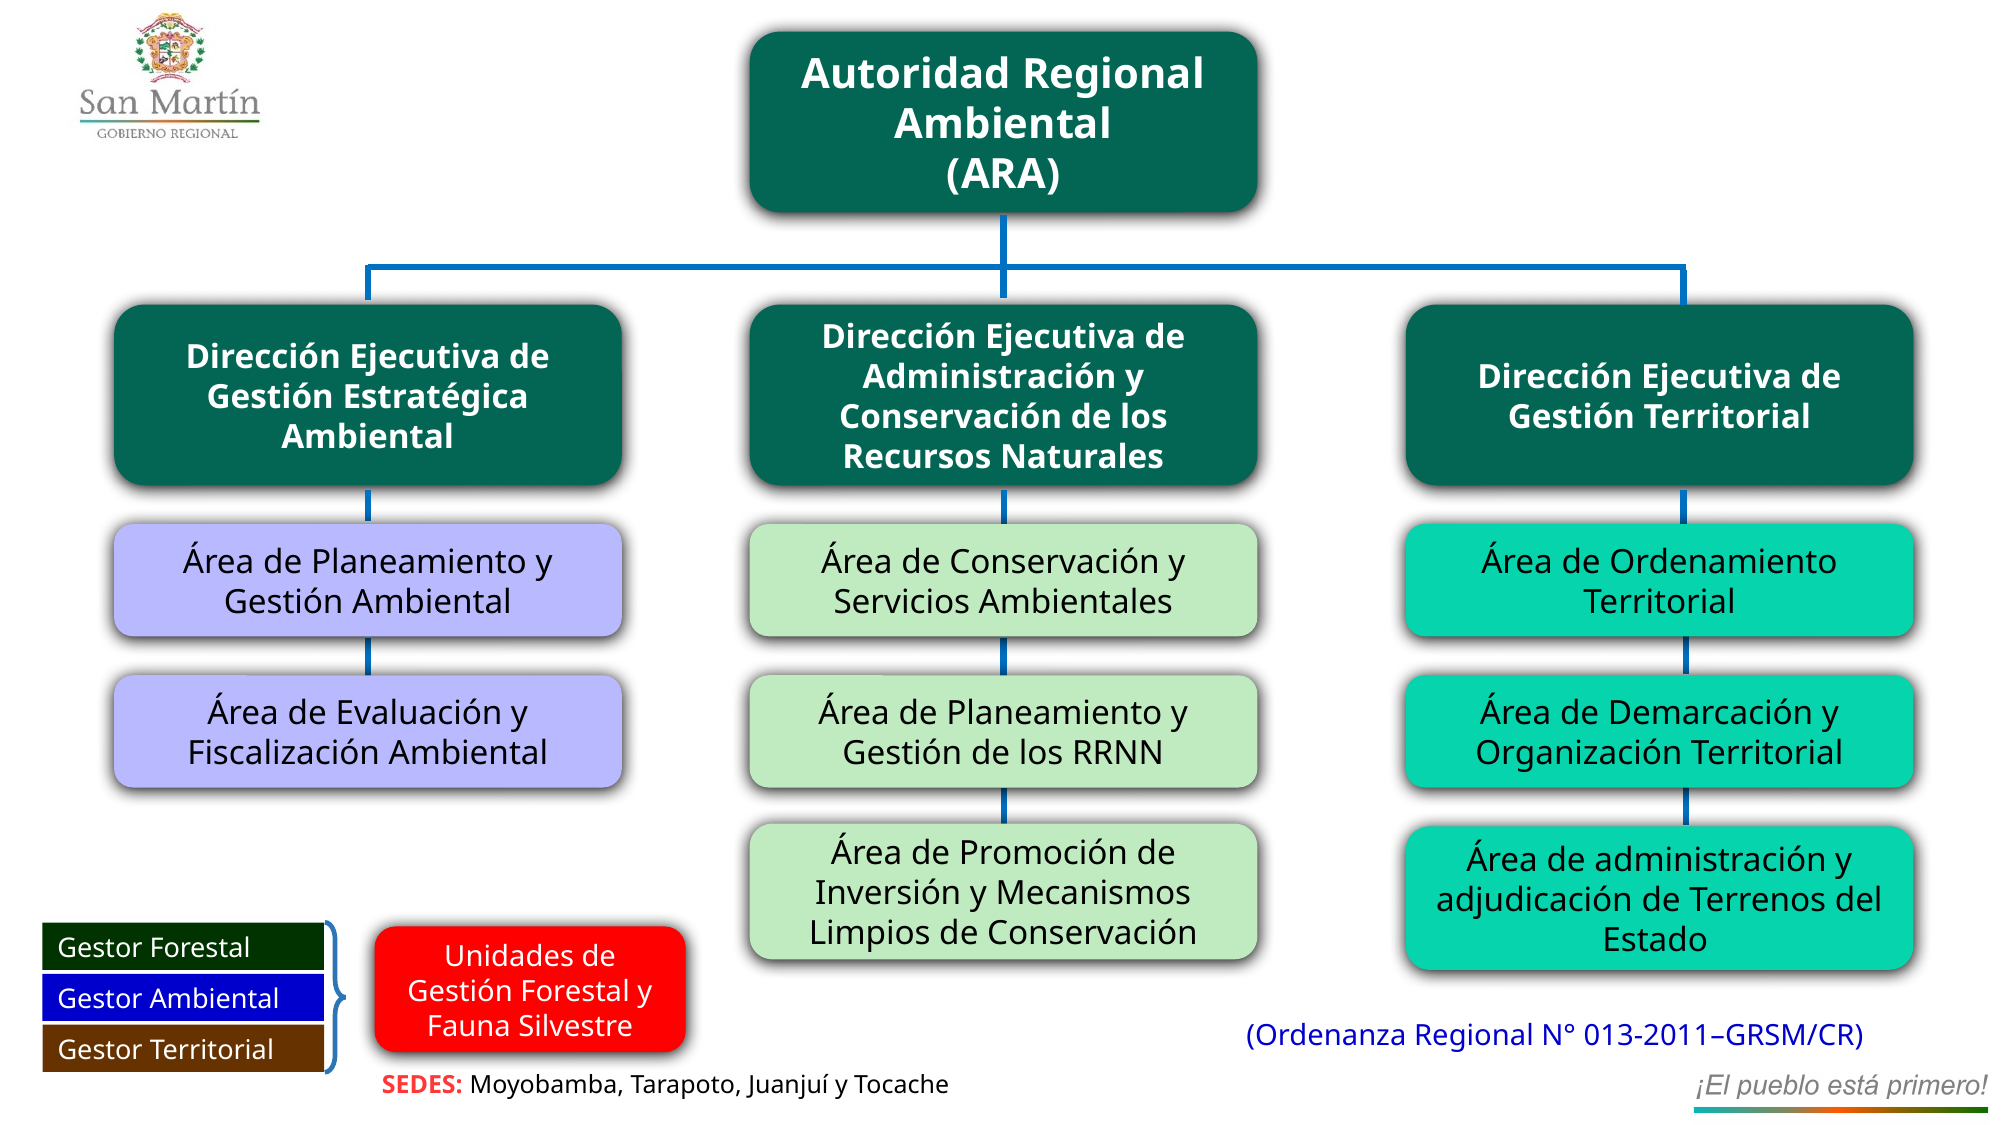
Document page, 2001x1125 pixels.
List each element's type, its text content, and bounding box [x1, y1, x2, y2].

text_box Área de Conservación y Servicios Ambientales [749, 523, 1258, 637]
text_box Unidades de Gestión Forestal y Fauna Silvestre [374, 926, 686, 1053]
text_box Dirección Ejecutiva de Administración y Conservación de los Recursos Naturales [749, 304, 1258, 486]
picture [31, 6, 310, 144]
text_box Área de Demarcación y Organización Territorial [1405, 675, 1914, 788]
text_box SEDES: Moyobamba, Tarapoto, Juanjuí y Tocache [367, 1060, 1182, 1106]
text_box Área de Promoción de Inversión y Mecanismos Limpios de Conservación [749, 823, 1258, 960]
text_box Área de Evaluación y Fiscalización Ambiental [114, 675, 622, 788]
text_box Autoridad Regional Ambiental (ARA) [749, 31, 1258, 213]
text_box Área de Planeamiento y Gestión de los RRNN [749, 675, 1258, 788]
text_box Área de Planeamiento y Gestión Ambiental [114, 523, 622, 637]
text_box Gestor Territorial [42, 1024, 325, 1072]
text_box Dirección Ejecutiva de Gestión Estratégica Ambiental [114, 304, 622, 486]
text_box (Ordenanza Regional N° 013-2011–GRSM/CR) [1169, 1009, 1941, 1060]
text_box Área de Ordenamiento Territorial [1405, 523, 1914, 637]
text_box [1693, 1068, 1989, 1125]
text_box Área de administración y adjudicación de Terrenos del Estado [1405, 826, 1914, 970]
text_box Gestor Forestal [42, 922, 324, 970]
text_box [324, 921, 346, 1073]
text_box Gestor Ambiental [42, 973, 324, 1021]
text_box Dirección Ejecutiva de Gestión Territorial [1405, 304, 1914, 486]
